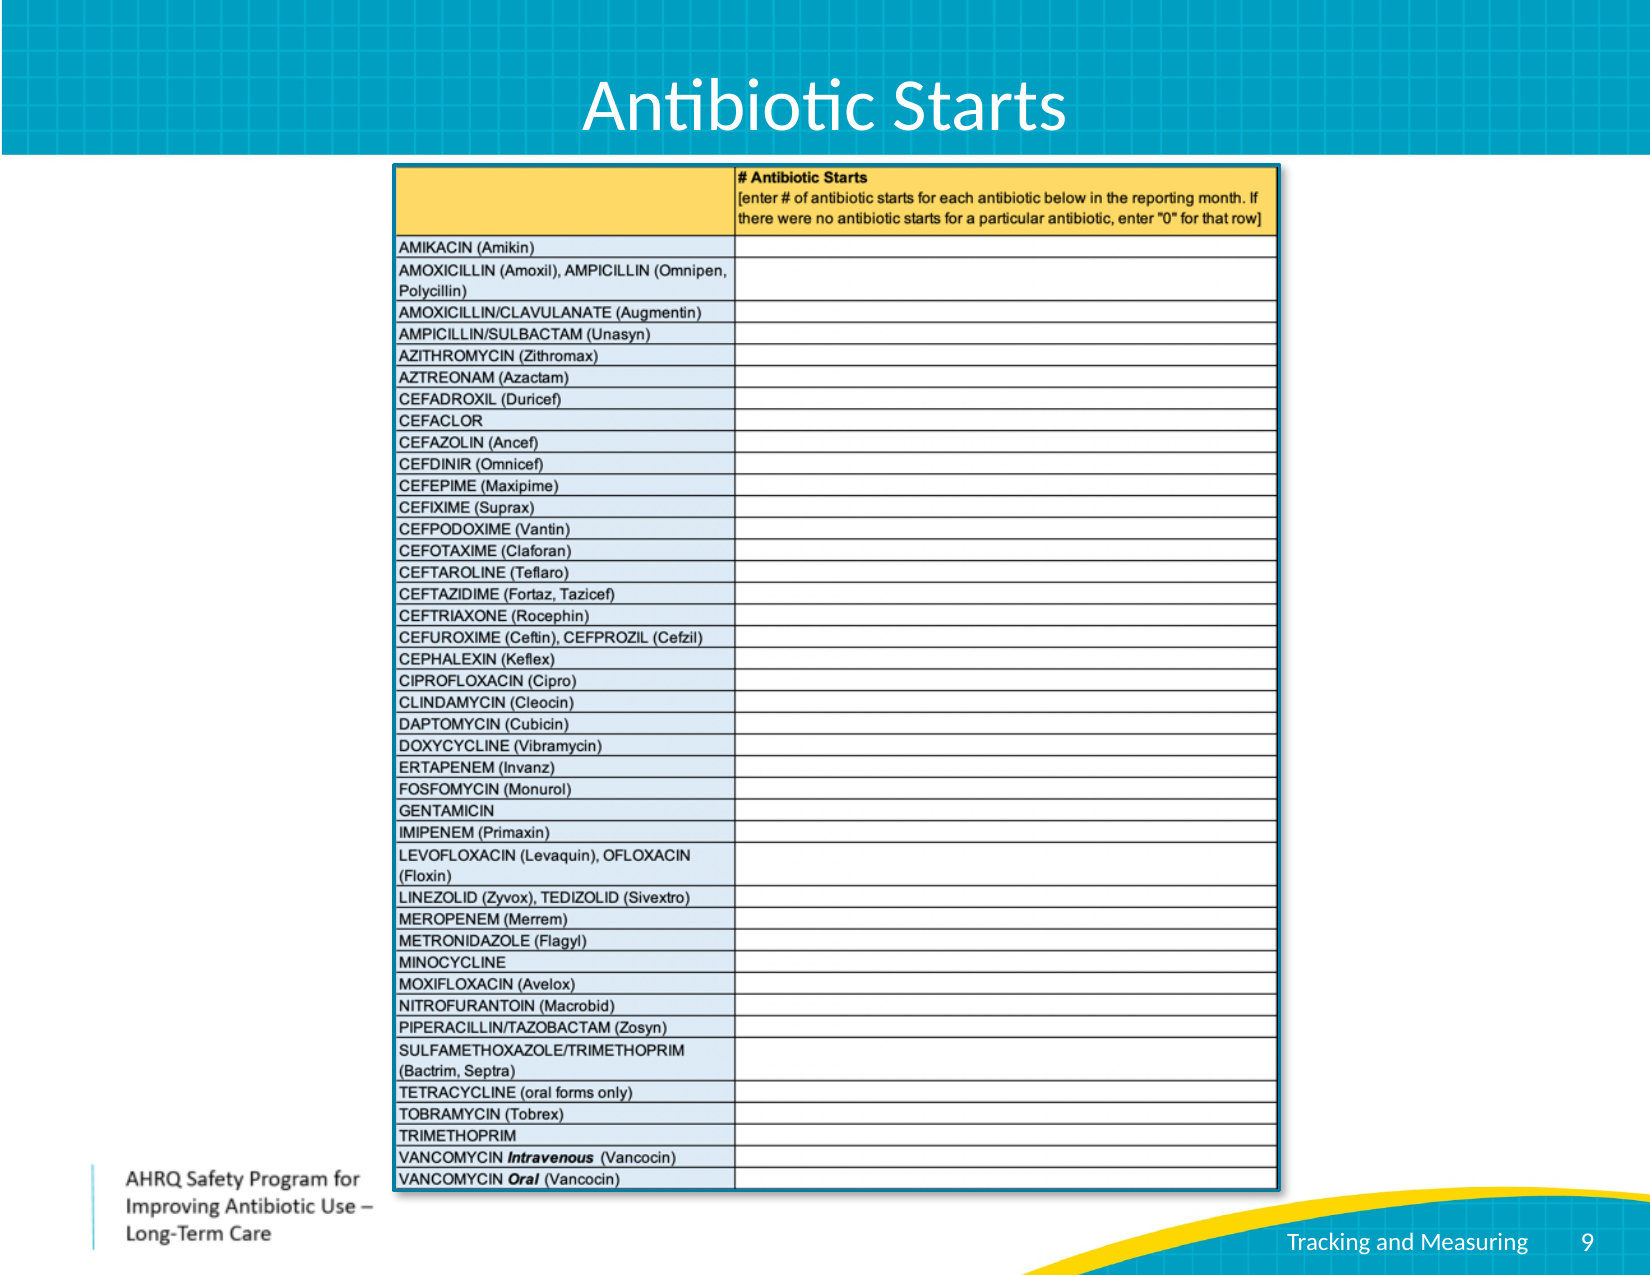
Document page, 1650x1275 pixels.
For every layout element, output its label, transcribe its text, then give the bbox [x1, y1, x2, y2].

title Antibiotic Starts [82, 51, 1568, 150]
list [395, 166, 1279, 1190]
picture [1, 0, 1650, 1275]
slide_number 9 [1531, 1207, 1612, 1275]
